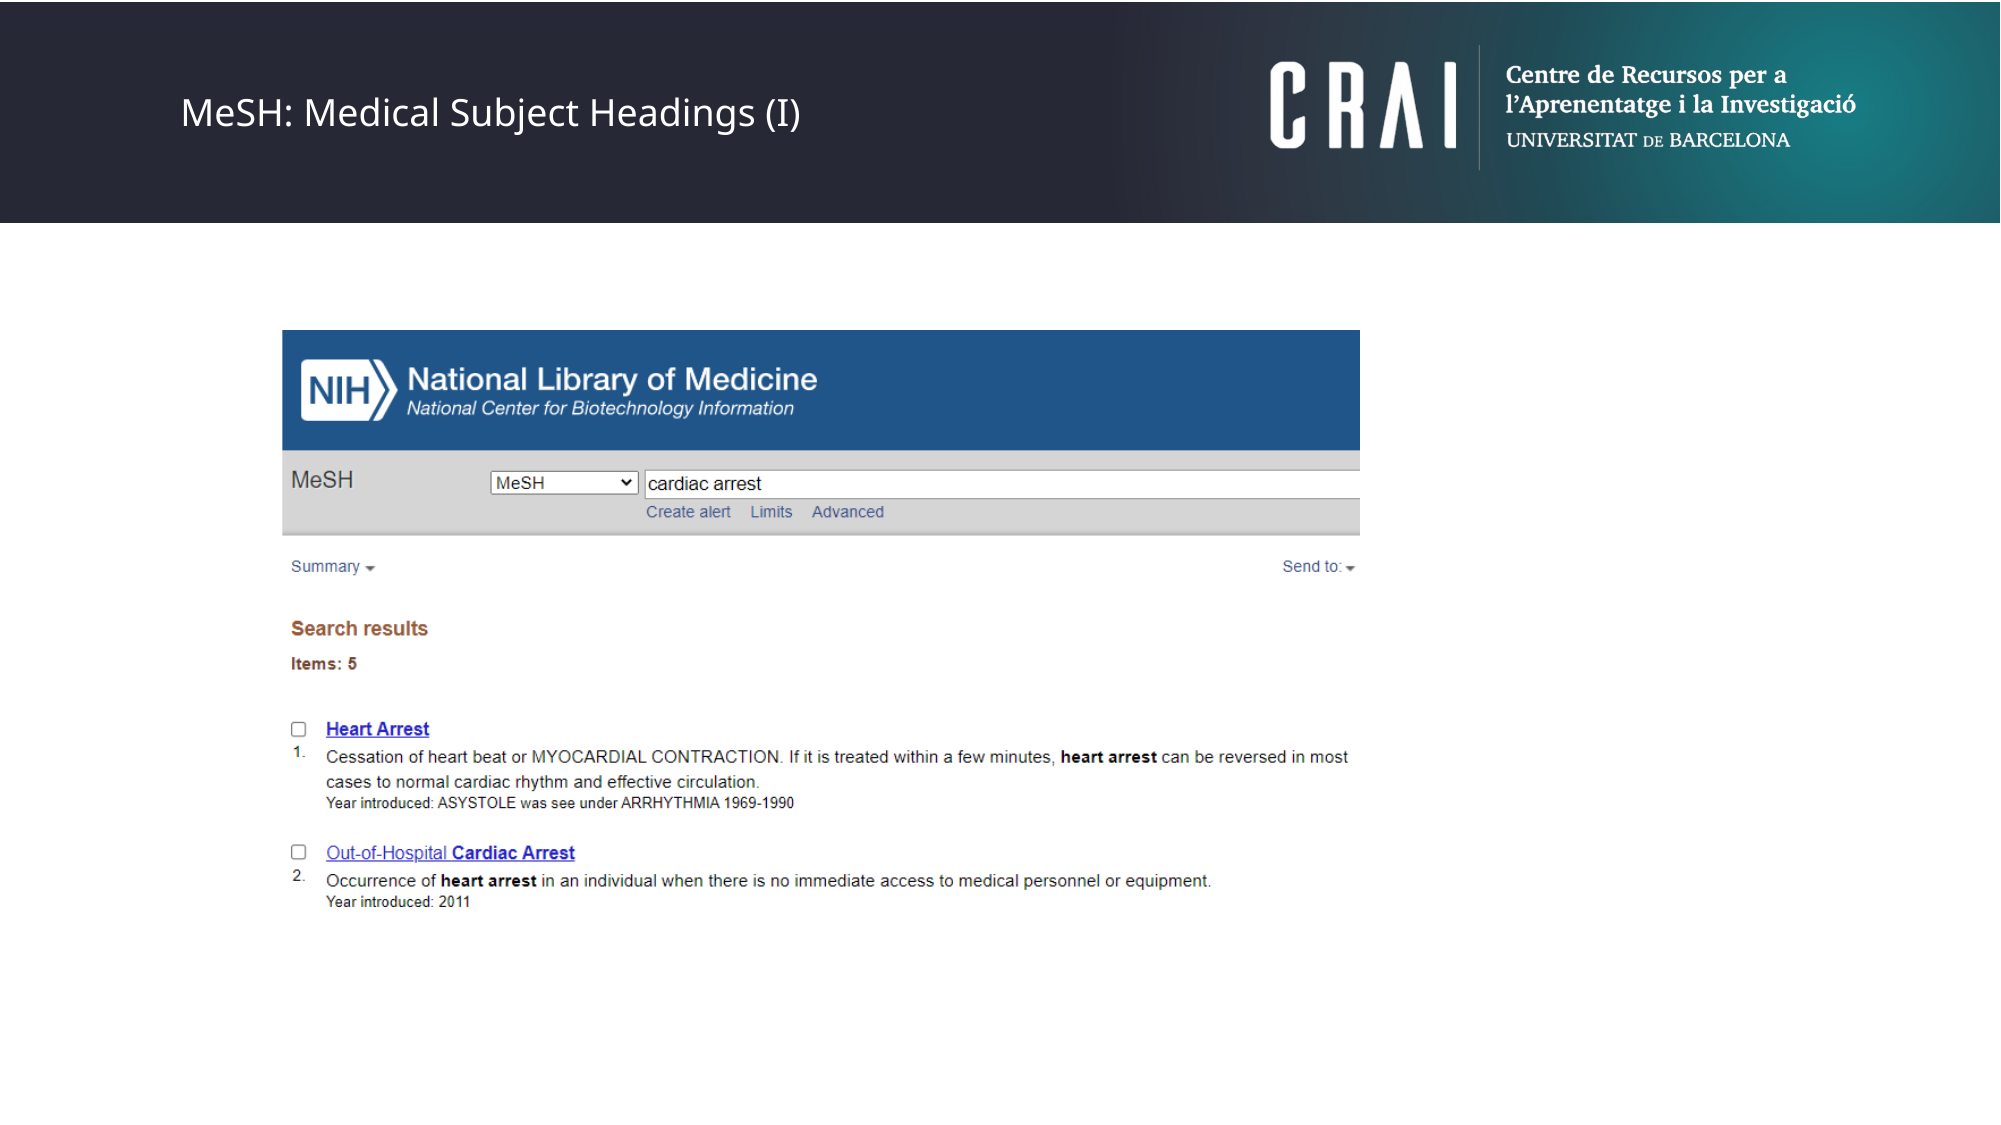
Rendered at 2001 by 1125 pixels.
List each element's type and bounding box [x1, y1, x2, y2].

text_box [0, 0, 2000, 223]
picture [282, 330, 1360, 915]
picture [1256, 0, 1899, 214]
